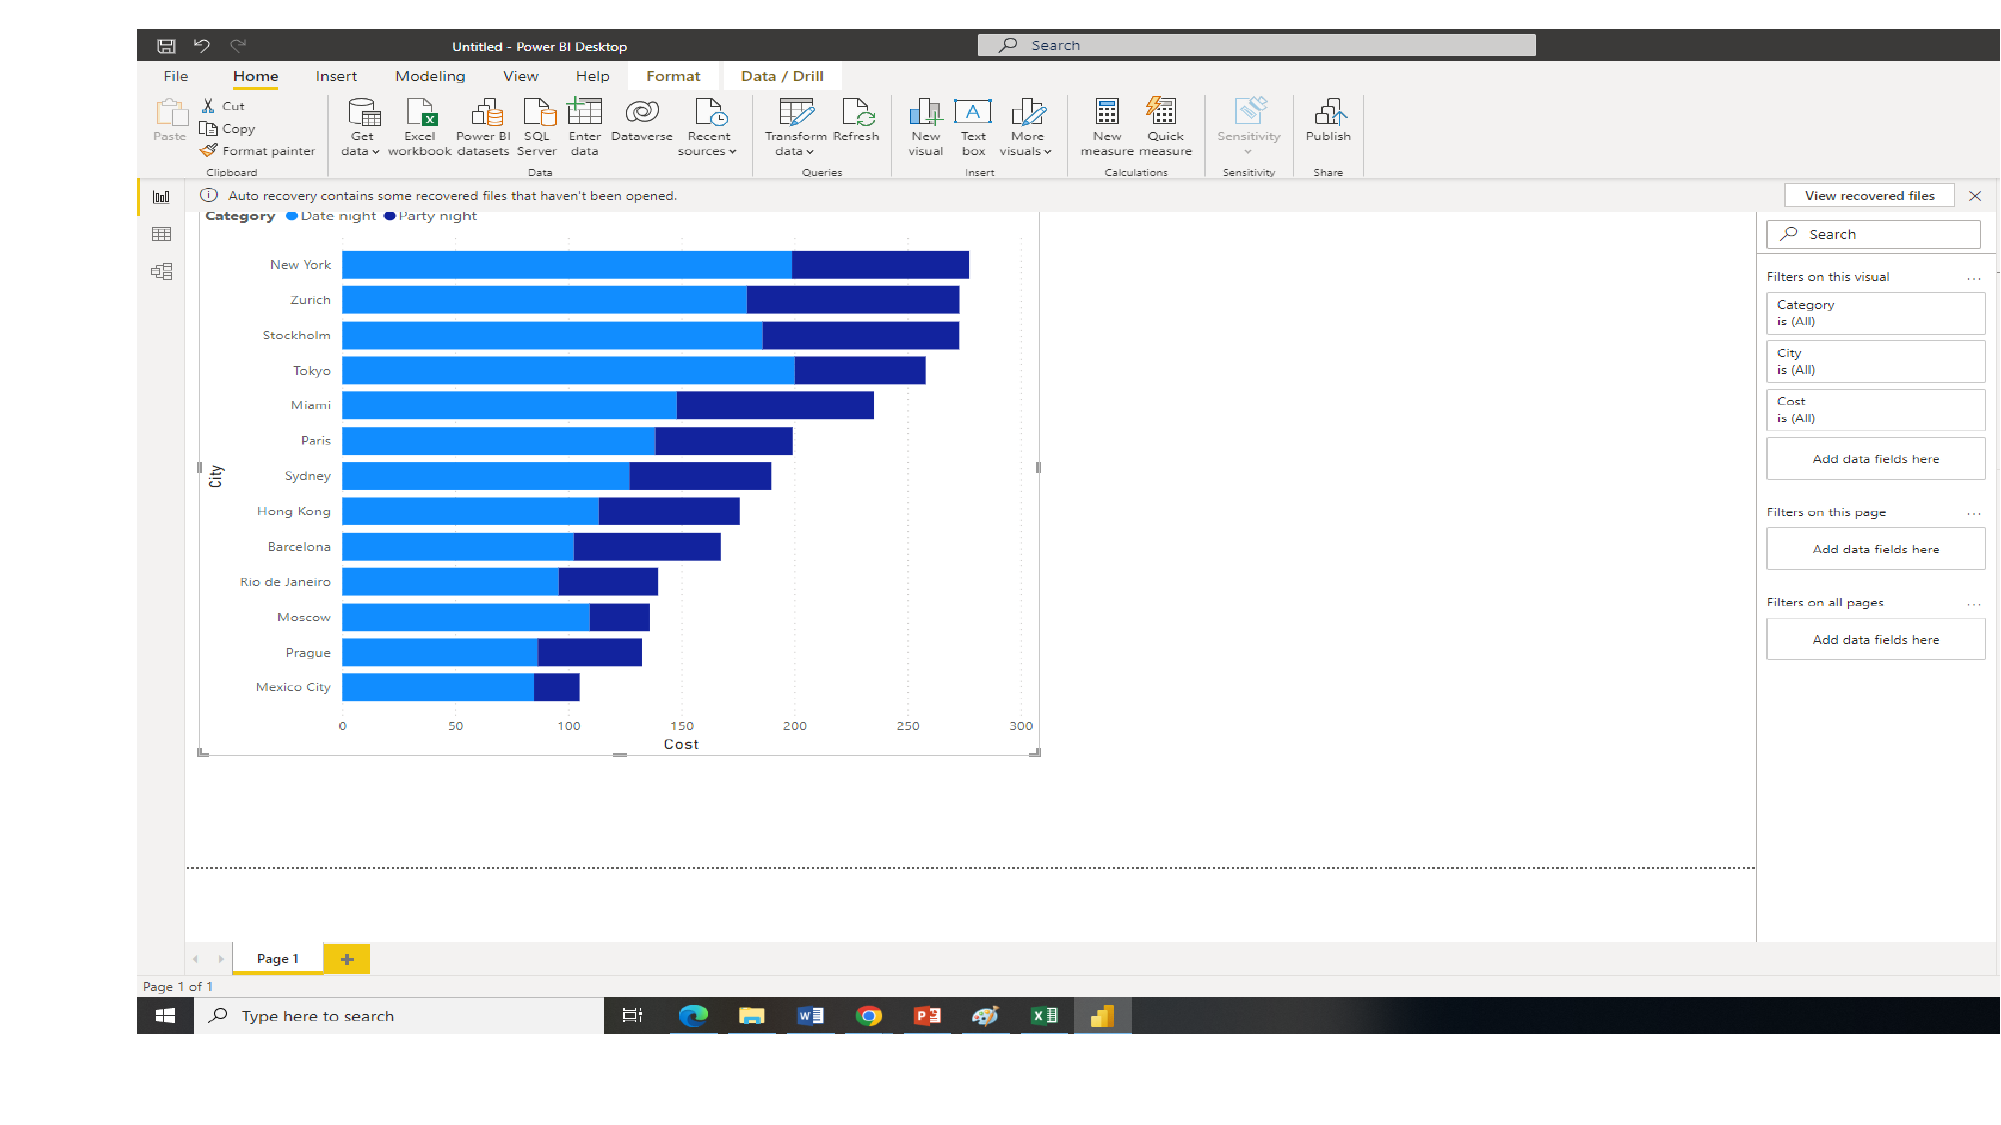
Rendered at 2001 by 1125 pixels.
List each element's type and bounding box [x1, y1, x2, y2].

picture [137, 29, 2000, 1034]
